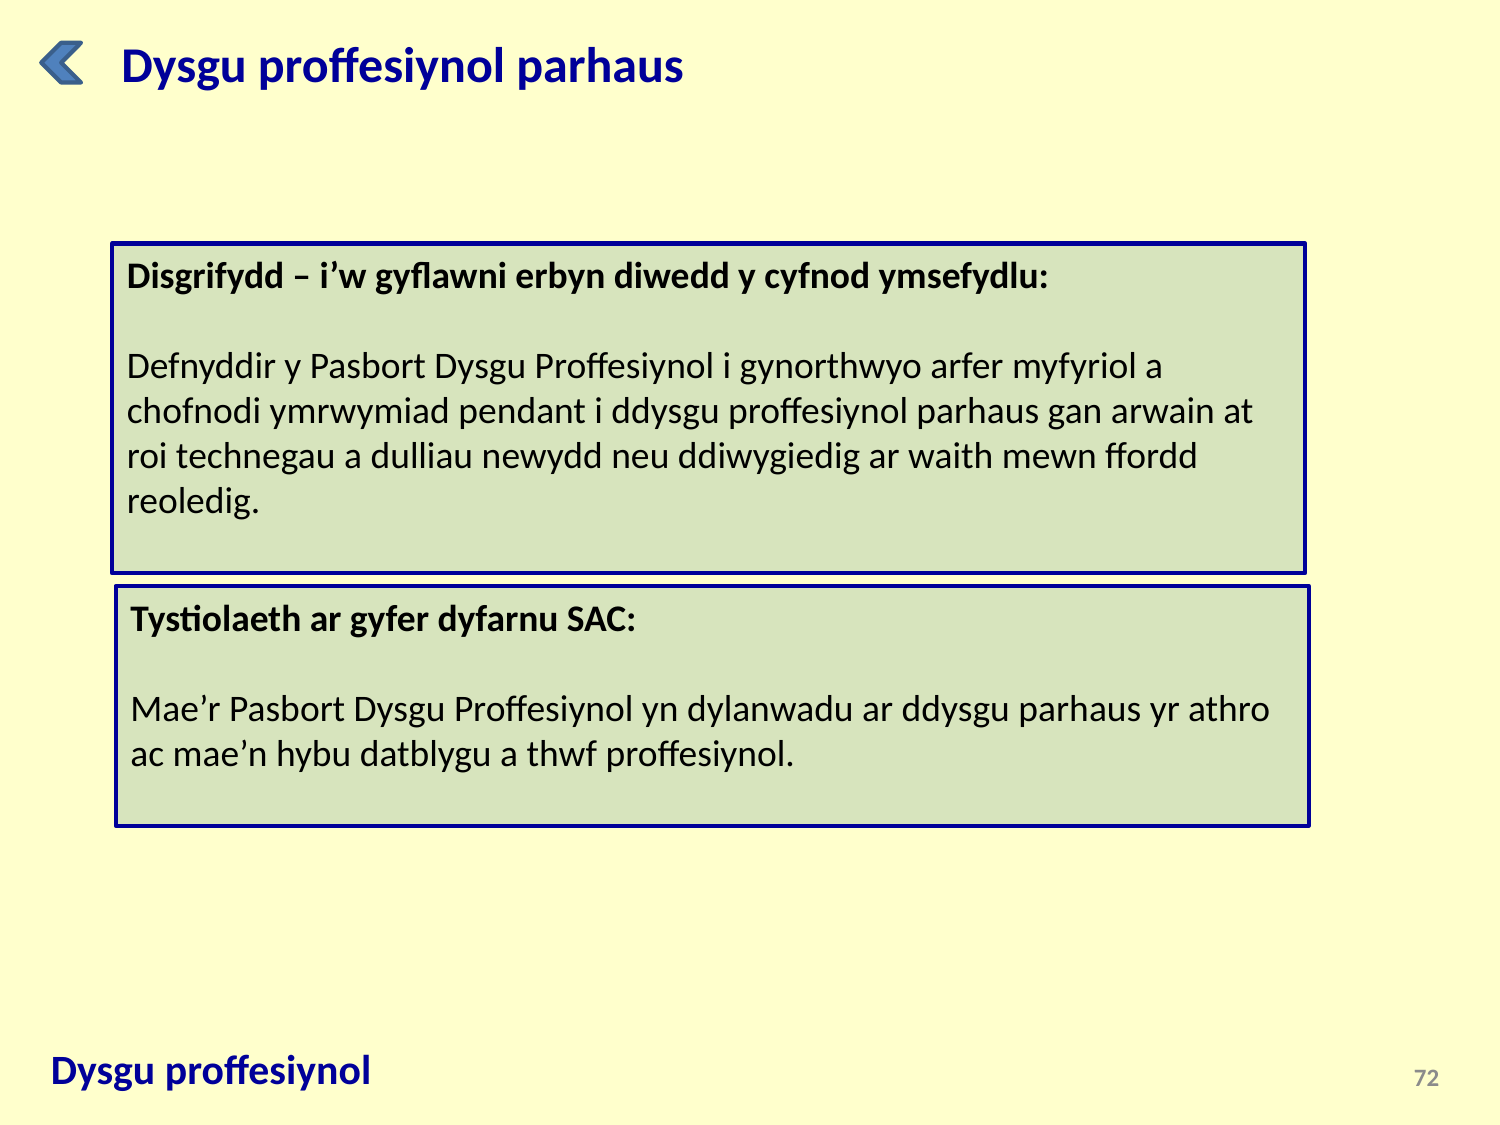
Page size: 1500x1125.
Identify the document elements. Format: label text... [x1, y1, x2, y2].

text_box Tystiolaeth ar gyfer dyfarnu SAC: Mae’r Pasbort Dysgu Proffesiynol yn dylanwadu ar ddysgu parhaus yr athro ac mae’n hybu datblygu a thwf proffesiynol. [115, 586, 1309, 826]
slide_number 72 [1104, 1046, 1455, 1107]
text_box Dysgu proffesiynol [36, 1035, 1389, 1100]
text_box Dysgu proffesiynol parhaus [106, 24, 1032, 100]
text_box [39, 40, 83, 85]
text_box Disgrifydd – i’w gyflawni erbyn diwedd y cyfnod ymsefydlu: Defnyddir y Pasbort Dysgu Proffesiynol i gynorthwyo arfer myfyriol a chofnodi ymrwymiad pendant i ddysgu proffesiynol parhaus gan arwain at roi technegau a dulliau newydd neu ddiwygiedig ar waith mewn ffordd reoledig. [112, 243, 1306, 574]
